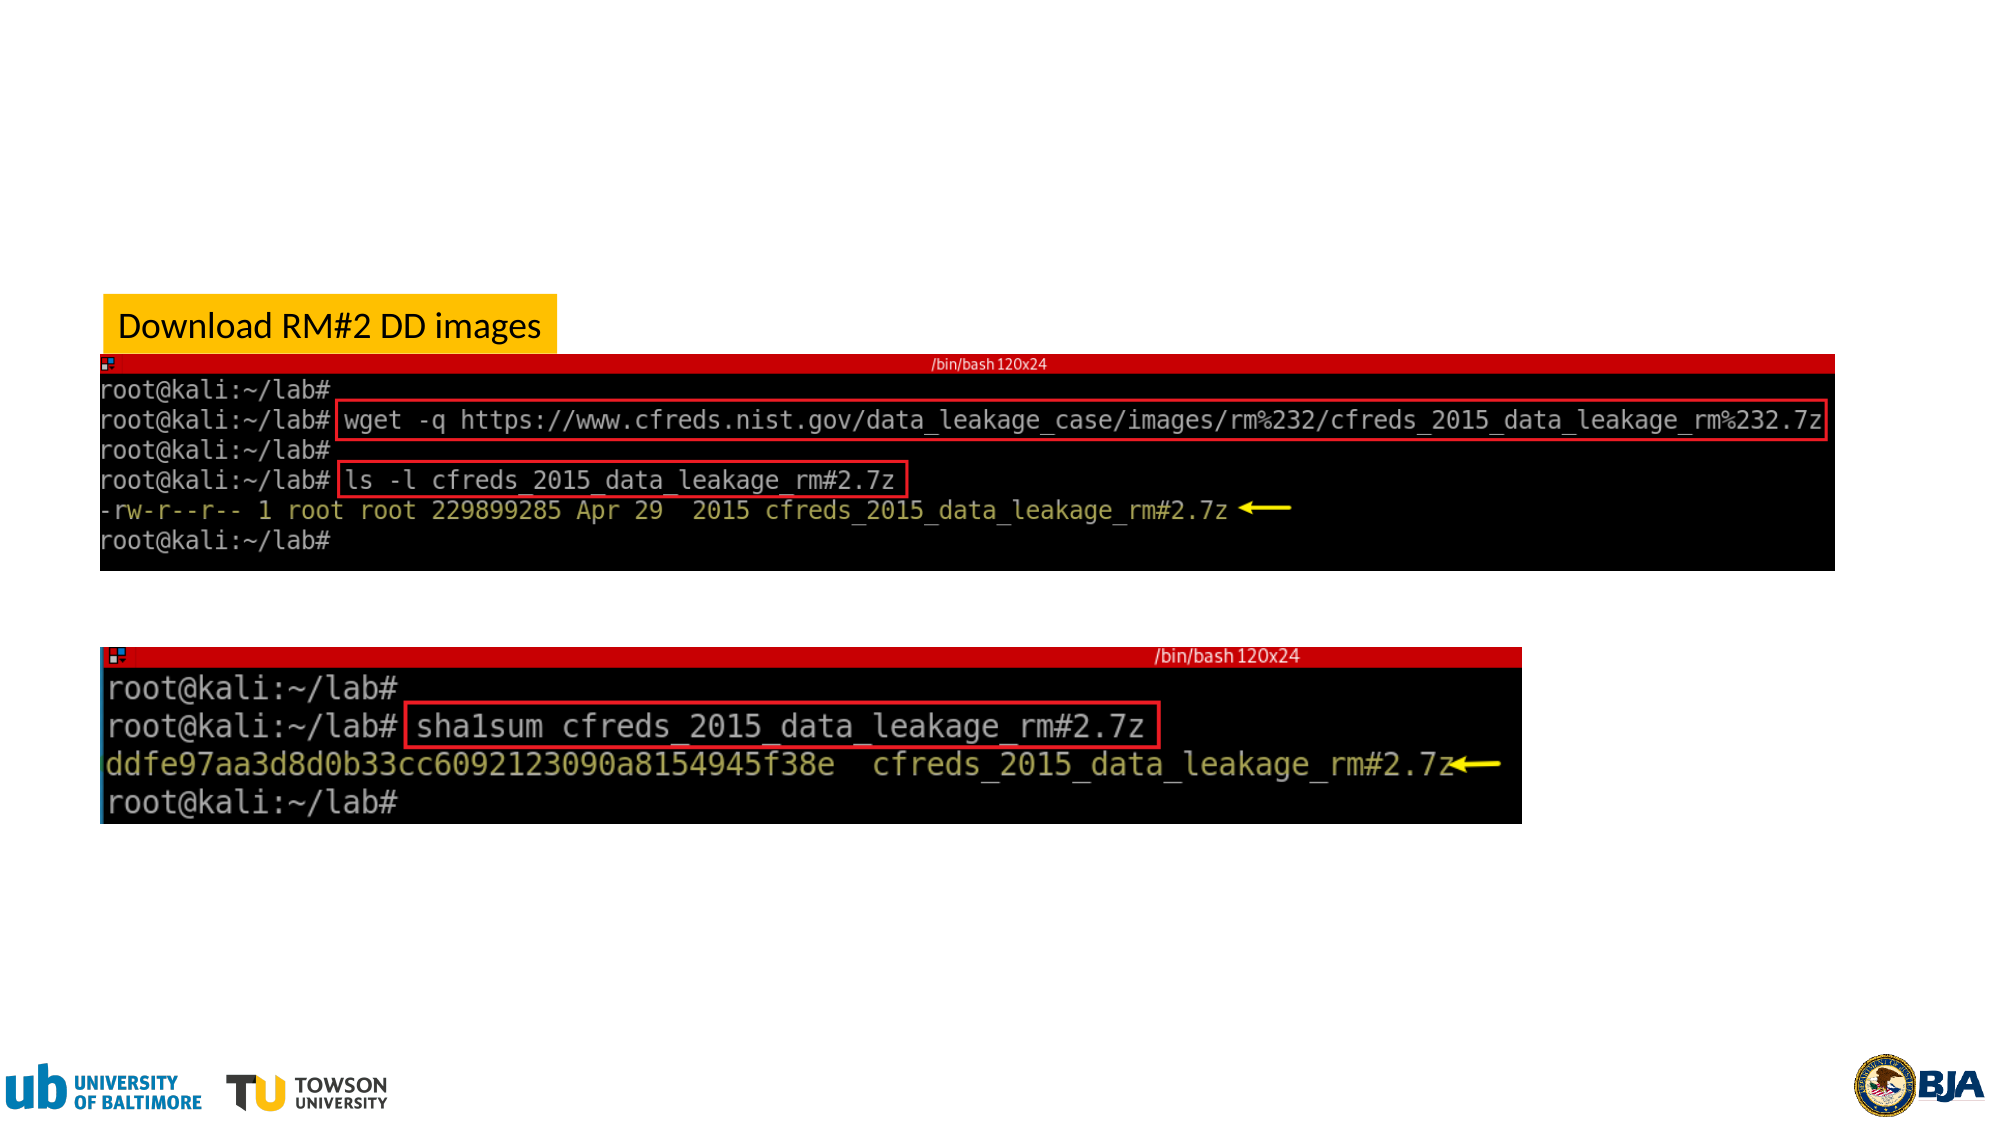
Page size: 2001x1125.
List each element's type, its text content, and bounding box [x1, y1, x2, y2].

picture [1854, 1054, 1986, 1117]
picture [0, 1031, 407, 1125]
picture [100, 354, 1835, 571]
picture [100, 647, 1522, 824]
text_box Download RM#2 DD images [103, 293, 558, 354]
